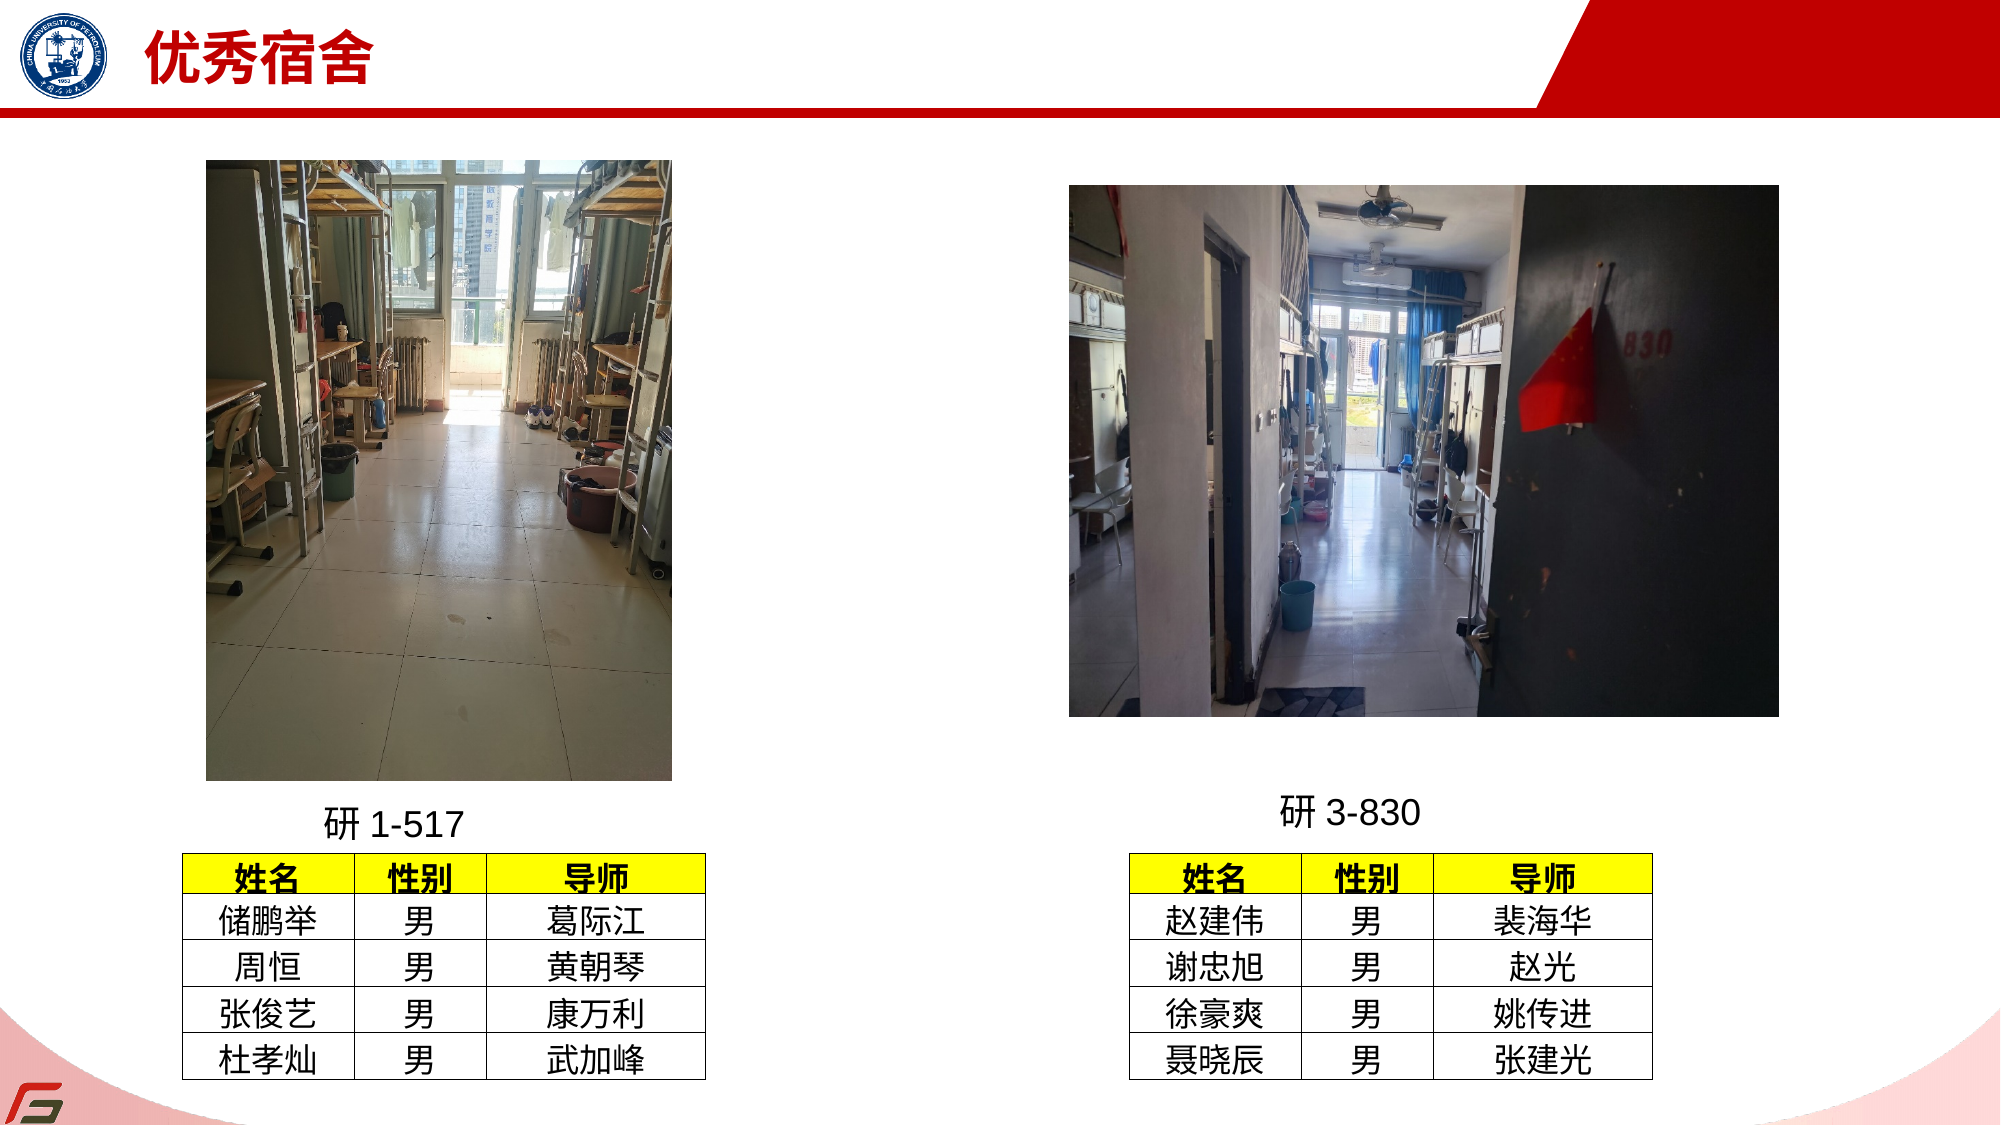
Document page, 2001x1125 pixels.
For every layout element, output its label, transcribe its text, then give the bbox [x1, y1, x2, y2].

text_box 优秀宿舍 [128, 14, 392, 99]
table_cell 康万利 [487, 987, 705, 1032]
table_cell 葛际江 [487, 894, 705, 939]
table_cell 男 [1302, 1033, 1433, 1079]
table_cell 男 [355, 987, 486, 1032]
table_cell 黄朝琴 [487, 940, 705, 986]
table_cell 张建光 [1434, 1033, 1652, 1079]
table_cell 男 [355, 940, 486, 986]
table_cell 赵建伟 [1130, 894, 1301, 939]
table_cell 男 [355, 1033, 486, 1079]
table_header 姓名 [183, 854, 354, 893]
table_cell 武加峰 [487, 1033, 705, 1079]
table_header 性别 [355, 854, 486, 893]
table_cell 储鹏举 [183, 894, 354, 939]
picture [20, 13, 107, 99]
picture [1745, 1006, 2001, 1125]
table_cell 赵光 [1434, 940, 1652, 986]
table_cell 男 [1302, 940, 1433, 986]
text_box 研1-517 [308, 792, 580, 853]
picture [1069, 184, 1779, 717]
table_header 导师 [487, 854, 705, 893]
picture [206, 160, 672, 781]
table_header 导师 [1434, 854, 1652, 893]
table_header 性别 [1302, 854, 1433, 893]
table_cell 男 [355, 894, 486, 939]
table_cell 张俊艺 [183, 987, 354, 1032]
table_cell 男 [1302, 894, 1433, 939]
table_header 姓名 [1130, 854, 1301, 893]
table_cell 男 [1302, 987, 1433, 1032]
table_cell 聂晓辰 [1130, 1033, 1301, 1079]
table_cell 徐豪爽 [1130, 987, 1301, 1032]
table_cell 裴海华 [1434, 894, 1652, 939]
text_box 研3-830 [1264, 780, 1518, 841]
table_cell 姚传进 [1434, 987, 1652, 1032]
picture [0, 1006, 255, 1125]
table_cell 杜孝灿 [183, 1033, 354, 1079]
table_cell 谢忠旭 [1130, 940, 1301, 986]
table_cell 周恒 [183, 940, 354, 986]
